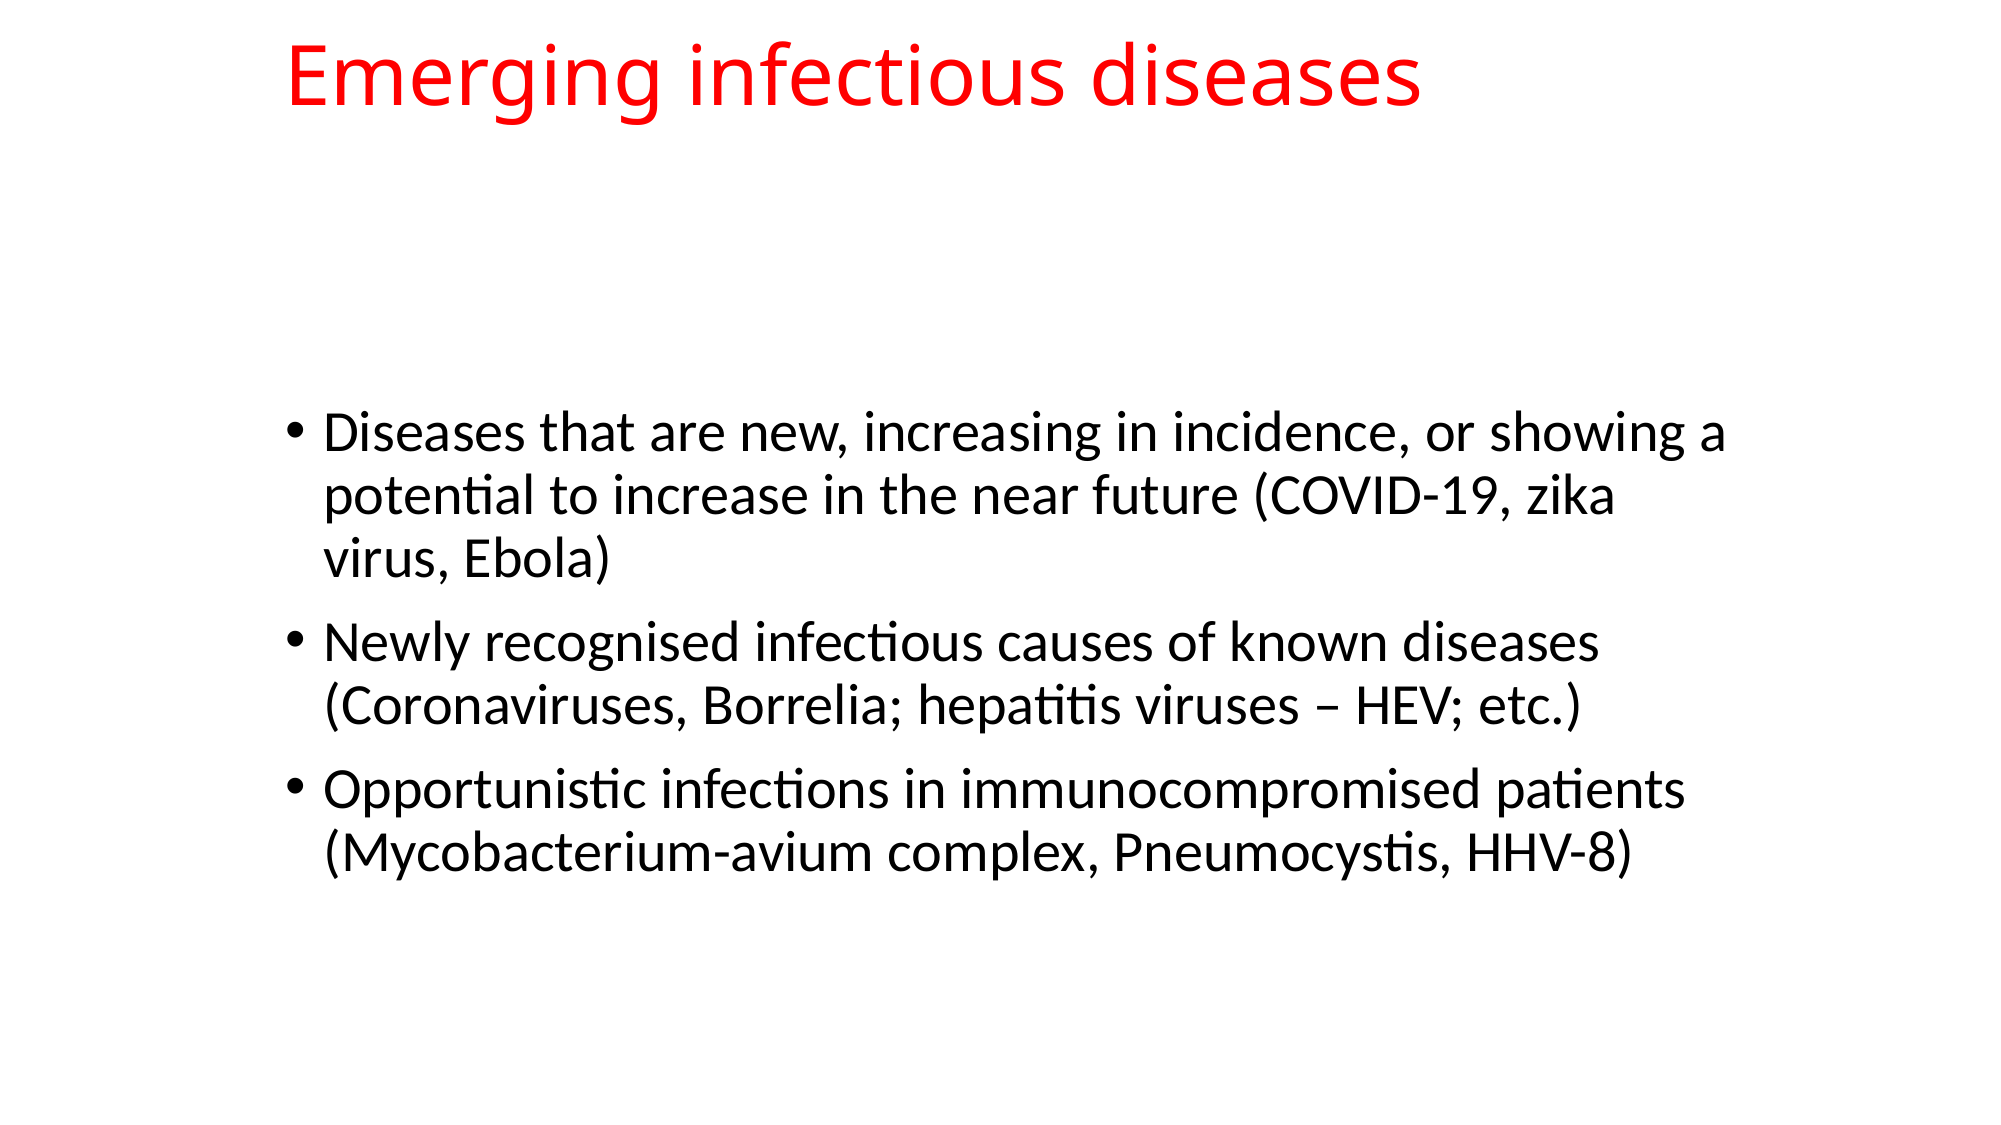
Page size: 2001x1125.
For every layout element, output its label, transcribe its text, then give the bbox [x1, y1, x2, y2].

list Diseases that are new, increasing in incidence, or showing a potential to increase in the near future (COVID-19, zika virus, Ebola) Newly recognised infectious causes of known diseases (Coronaviruses, Borrelia; hepatitis viruses – HEV; etc.) Opportunistic infections in immunocompromised patients (Mycobacterium-avium complex, Pneumocystis, HHV-8) [270, 393, 1750, 1125]
title Emerging infectious diseases [269, 16, 1694, 141]
